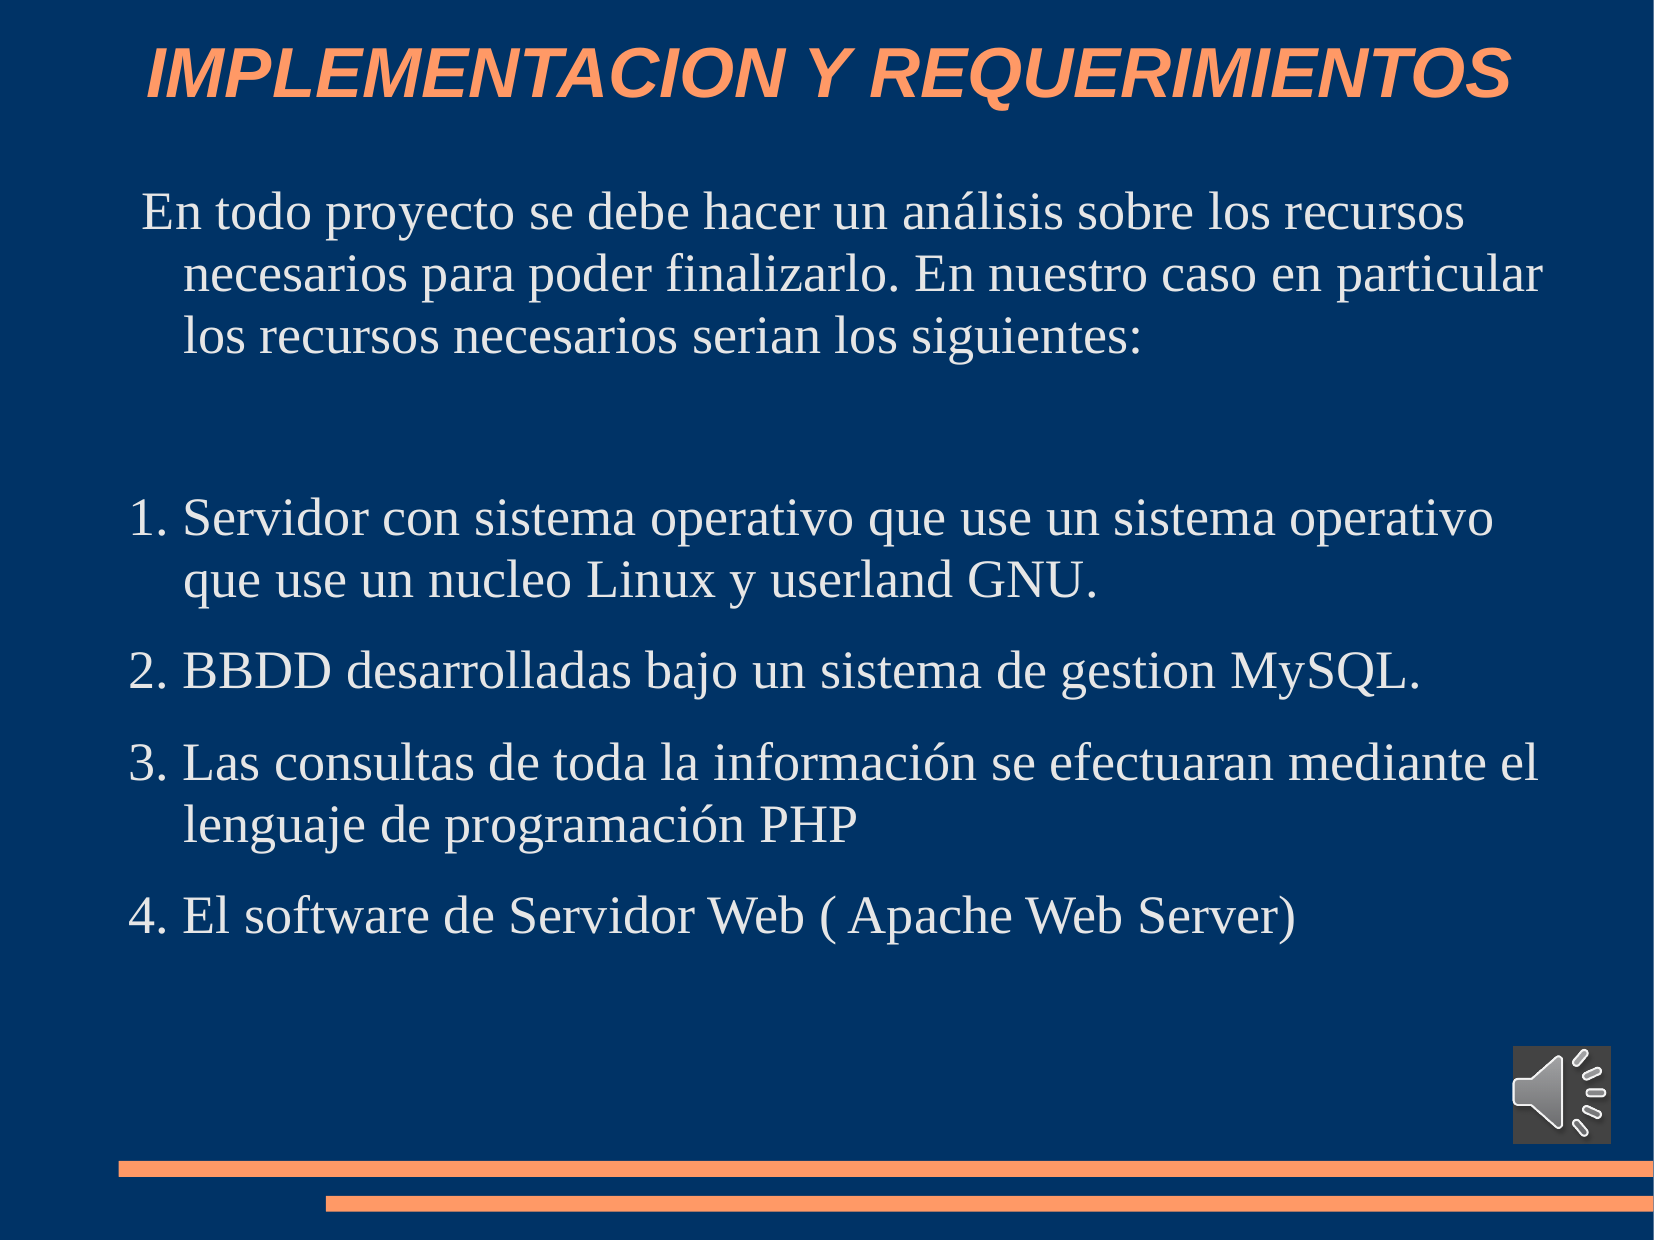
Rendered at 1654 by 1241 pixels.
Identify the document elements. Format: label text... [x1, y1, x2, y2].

title IMPLEMENTACION Y REQUERIMIENTOS [124, 0, 1536, 178]
list En todo proyecto se debe hacer un análisis sobre los recursos necesarios para poder finalizarlo. En nuestro caso en particular los recursos necesarios serian los siguientes: 1. Servidor con sistema operativo que use un sistema operativo que use un nucleo Linux y userland GNU. 2. BBDD desarrolladas bajo un sistema de gestion MySQL. 3. Las consultas de toda la información se efectuaran mediante el lenguaje de programación PHP 4. El software de Servidor Web ( Apache Web Server) [126, 177, 1565, 1129]
picture [1511, 1045, 1613, 1146]
